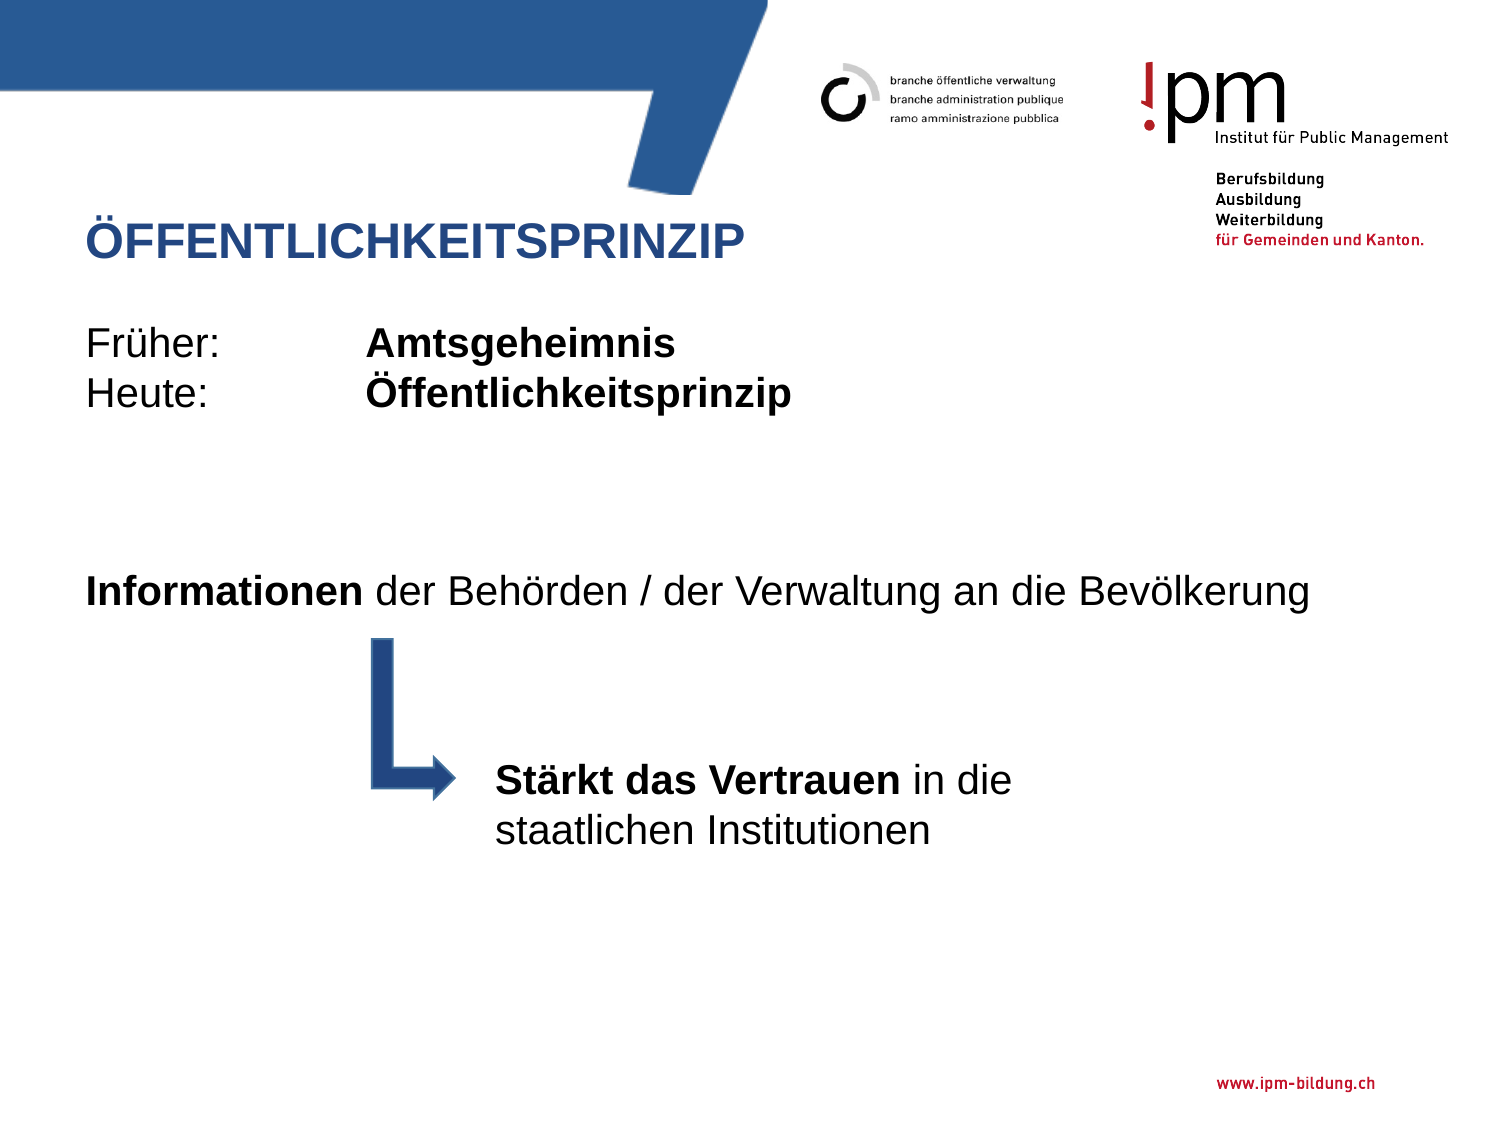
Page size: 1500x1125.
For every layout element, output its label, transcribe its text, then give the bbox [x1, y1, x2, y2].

text_box Früher: Amtsgeheimnis Heute: Öffentlichkeitsprinzip [70, 307, 1099, 423]
list Informationen der Behörden / der Verwaltung an die Bevölkerung [70, 562, 1421, 988]
picture [821, 63, 1063, 124]
title Öffentlichkeitsprinzip [70, 208, 1217, 350]
text_box Stärkt das Vertrauen in die staatlichen Institutionen [480, 745, 1040, 860]
picture [1213, 1074, 1376, 1094]
picture [1136, 57, 1453, 250]
text_box [370, 638, 457, 802]
